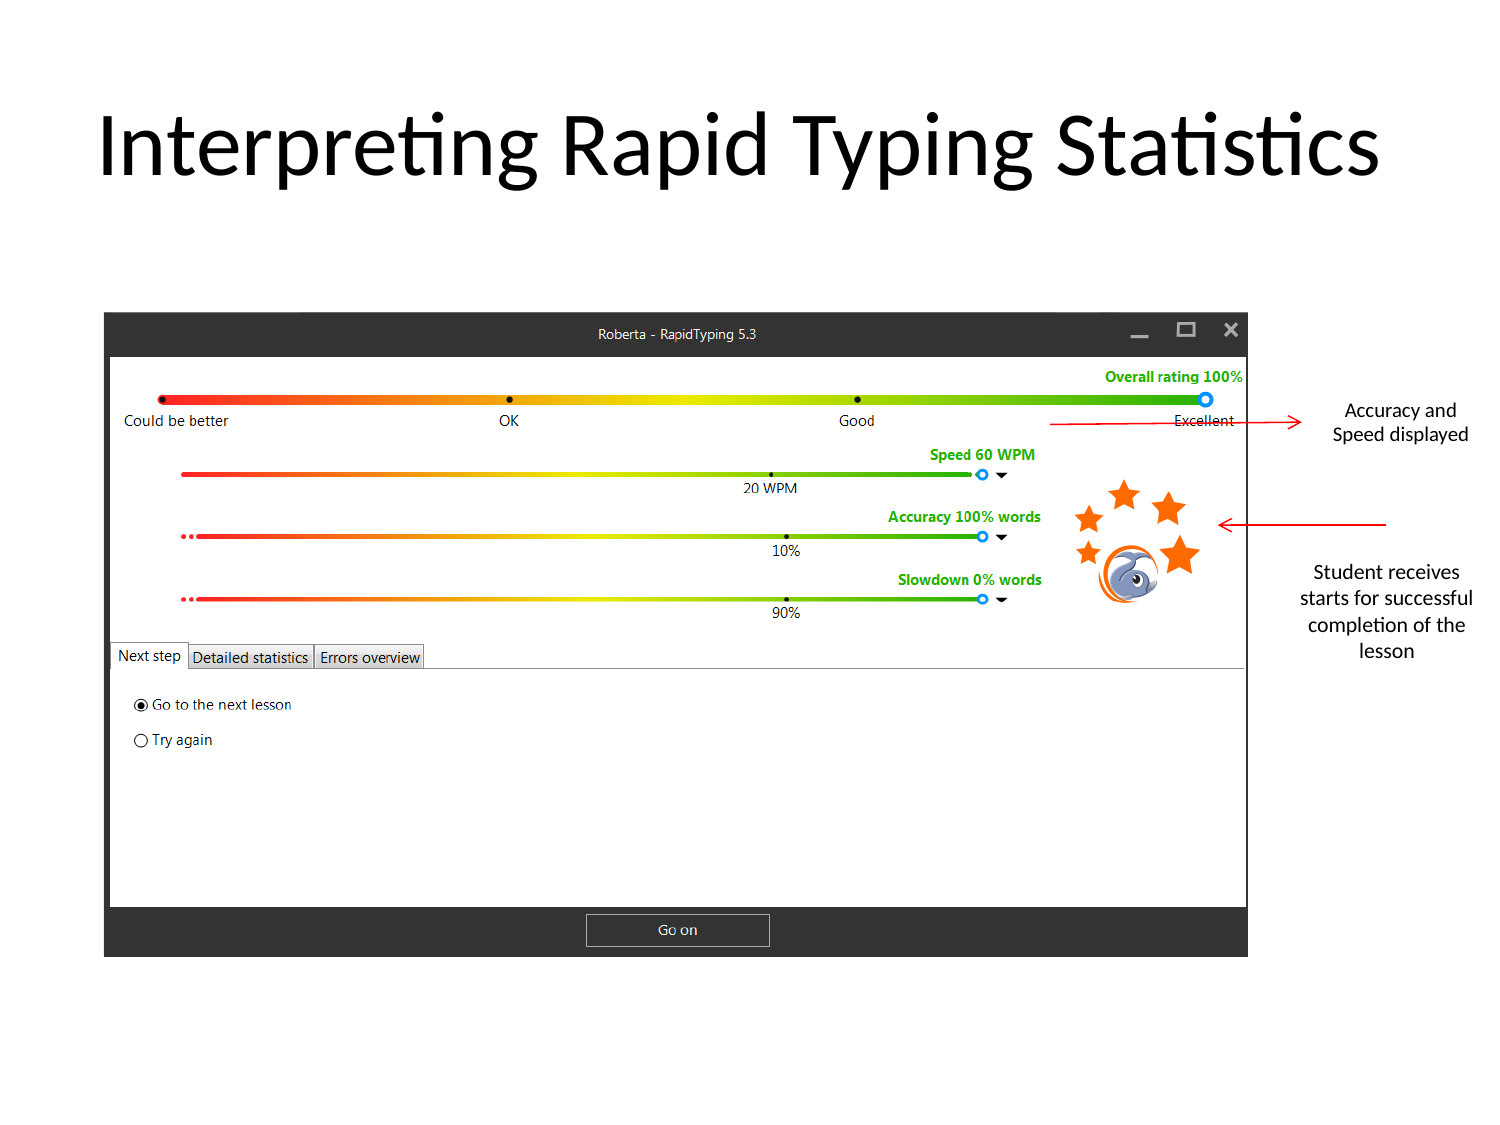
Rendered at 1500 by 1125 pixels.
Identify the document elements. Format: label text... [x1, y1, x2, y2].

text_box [103, 312, 1500, 957]
title Interpreting Rapid Typing Statistics [75, 45, 1425, 233]
